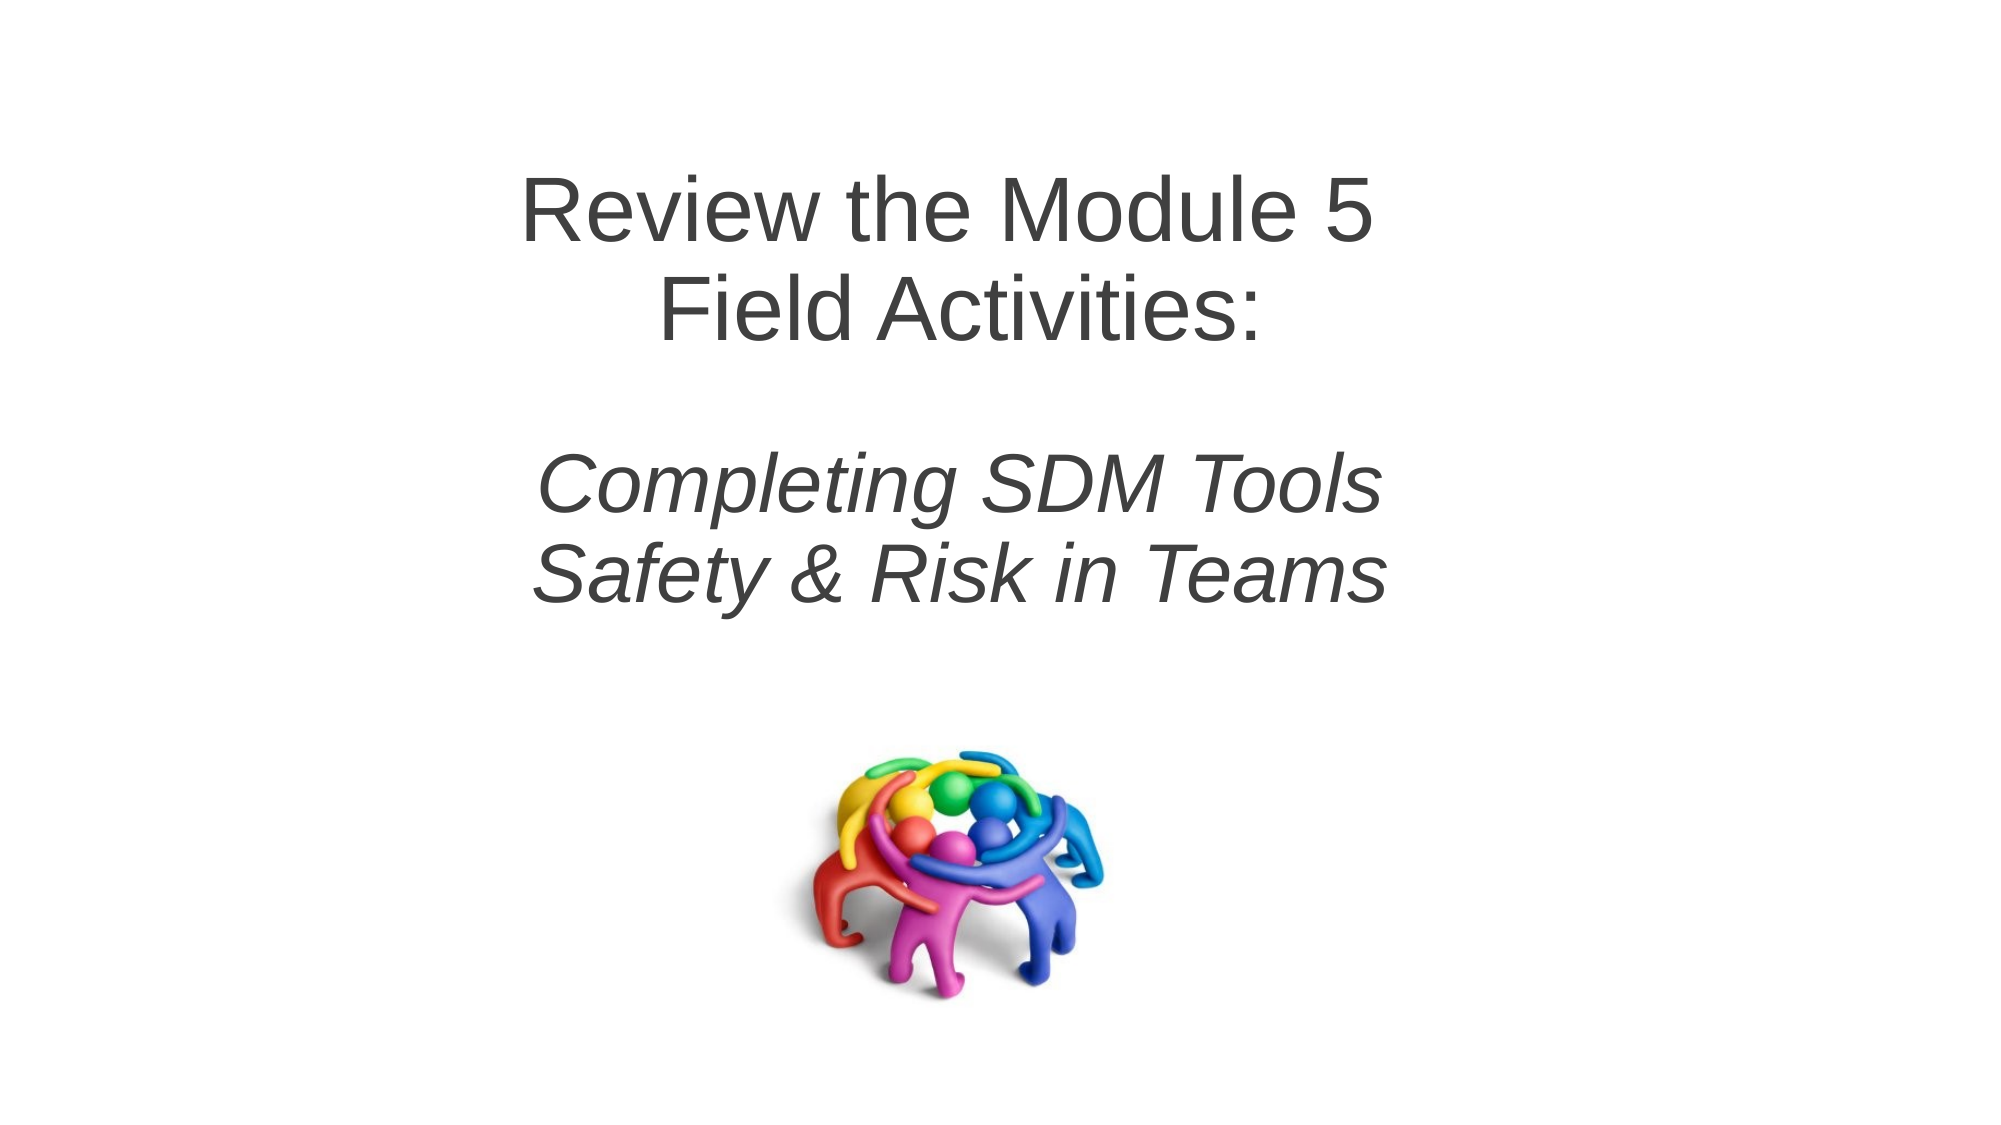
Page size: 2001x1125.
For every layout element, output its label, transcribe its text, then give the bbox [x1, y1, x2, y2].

picture [764, 676, 1158, 1055]
title Review the Module 5 Field Activities: Completing SDM Tools Safety & Risk in Teams [65, 89, 1857, 694]
